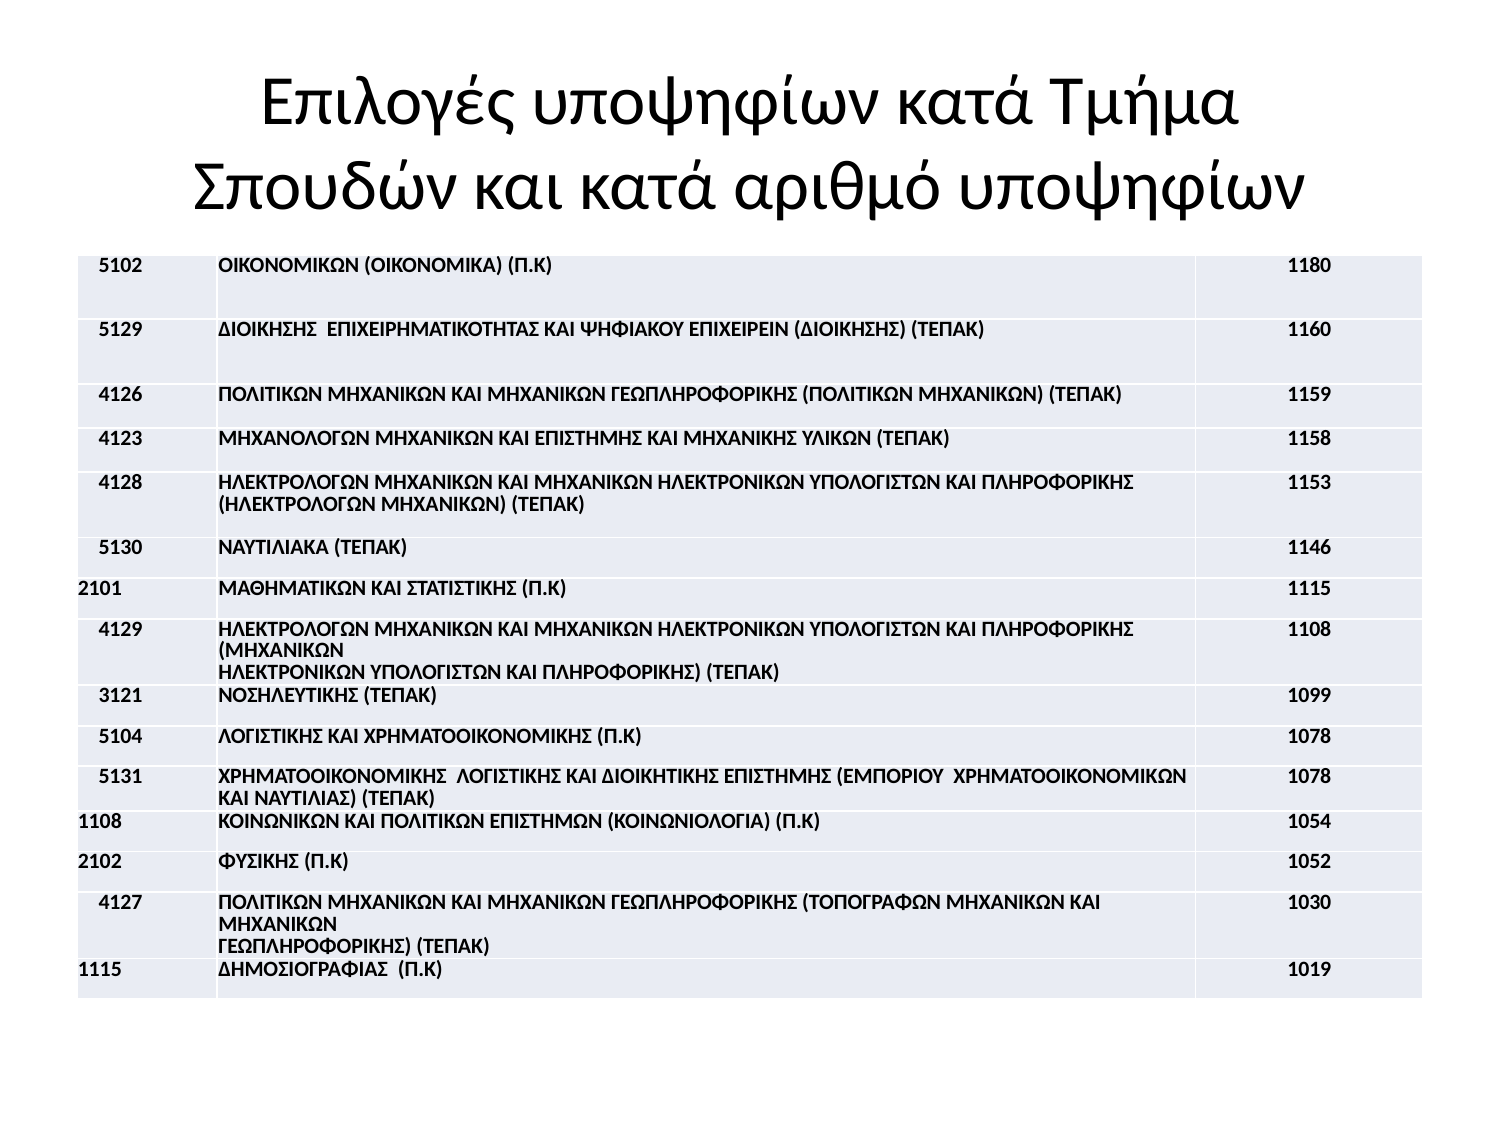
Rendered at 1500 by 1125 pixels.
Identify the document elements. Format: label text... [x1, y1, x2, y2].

table_cell ΠΟΛΙΤΙΚΩΝ ΜΗΧΑΝΙΚΩΝ ΚΑΙ ΜΗΧΑΝΙΚΩΝ ΓΕΩΠΛΗΡΟΦΟΡΙΚΗΣ (ΤΟΠΟΓΡΑΦΩΝ ΜΗΧΑΝΙΚΩΝ ΚΑΙ ΜΗΧΑΝΙΚΩΝ ΓΕΩΠΛΗΡΟΦΟΡΙΚΗΣ) (ΤΕΠΑΚ) [218, 893, 1195, 958]
table_cell 5104 [78, 727, 216, 765]
table_cell 1078 [1196, 767, 1422, 810]
table_cell ΠΟΛΙΤΙΚΩΝ ΜΗΧΑΝΙΚΩΝ ΚΑΙ ΜΗΧΑΝΙΚΩΝ ΓΕΩΠΛΗΡΟΦΟΡΙΚΗΣ (ΠΟΛΙΤΙΚΩΝ ΜΗΧΑΝΙΚΩΝ) (ΤΕΠΑΚ) [218, 385, 1195, 427]
table_cell 1054 [1196, 812, 1422, 851]
table_cell ΜΑΘΗΜΑΤΙΚΩΝ ΚΑΙ ΣΤΑΤΙΣΤΙΚΗΣ (Π.Κ) [218, 579, 1195, 618]
table_cell ΗΛΕΚΤΡΟΛΟΓΩΝ ΜΗΧΑΝΙΚΩΝ ΚΑΙ ΜΗΧΑΝΙΚΩΝ ΗΛΕΚΤΡΟΝΙΚΩΝ ΥΠΟΛΟΓΙΣΤΩΝ ΚΑΙ ΠΛΗΡΟΦΟΡΙΚΗΣ (ΗΛΕΚΤΡΟΛΟΓΩΝ ΜΗΧΑΝΙΚΩΝ) (ΤΕΠΑΚ) [218, 473, 1195, 537]
table_cell ΧΡΗΜΑΤΟΟΙΚΟΝΟΜΙΚΗΣ ΛΟΓΙΣΤΙΚΗΣ ΚΑΙ ΔΙΟΙΚΗΤΙΚΗΣ ΕΠΙΣΤΗΜΗΣ (ΕΜΠΟΡΙΟΥ ΧΡΗΜΑΤΟΟΙΚΟΝΟΜΙΚΩΝ ΚΑΙ ΝΑΥΤΙΛΙΑΣ) (ΤΕΠΑΚ) [218, 767, 1195, 810]
table_cell ΔΗΜΟΣΙΟΓΡΑΦΙΑΣ (Π.Κ) [218, 959, 1195, 998]
table_cell 1078 [1196, 727, 1422, 765]
table_cell 4123 [78, 429, 216, 471]
table_cell ΝΑΥΤΙΛΙΑΚΑ (ΤΕΠΑΚ) [218, 538, 1195, 577]
table_cell 2101 [78, 579, 216, 618]
table_cell 1019 [1196, 959, 1422, 998]
table_cell 1153 [1196, 473, 1422, 537]
table_cell 1160 [1196, 320, 1422, 383]
table_cell 1115 [78, 959, 216, 998]
table_cell 1108 [1196, 620, 1422, 684]
table_cell 5130 [78, 538, 216, 577]
table_cell 5129 [78, 320, 216, 383]
table_header 5102 [78, 256, 216, 318]
table_cell 1030 [1196, 893, 1422, 958]
title Επιλογές υποψηφίων κατά Τμήμα Σπουδών και κατά αριθμό υποψηφίων [75, 45, 1425, 233]
table_cell ΦΥΣΙΚΗΣ (Π.Κ) [218, 852, 1195, 891]
table_cell 1108 [78, 812, 216, 851]
table_cell 4126 [78, 385, 216, 427]
table_cell ΔΙΟΙΚΗΣΗΣ ΕΠΙΧΕΙΡΗΜΑΤΙΚΟΤΗΤΑΣ ΚΑΙ ΨΗΦΙΑΚΟΥ ΕΠΙΧΕΙΡΕΙΝ (ΔΙΟΙΚΗΣΗΣ) (ΤΕΠΑΚ) [218, 320, 1195, 383]
table_cell 1146 [1196, 538, 1422, 577]
table_cell 1159 [1196, 385, 1422, 427]
table_cell 4127 [78, 893, 216, 958]
table_cell ΚΟΙΝΩΝΙΚΩΝ ΚΑΙ ΠΟΛΙΤΙΚΩΝ ΕΠΙΣΤΗΜΩΝ (ΚΟΙΝΩΝΙΟΛΟΓΙΑ) (Π.Κ) [218, 812, 1195, 851]
table_cell 2102 [78, 852, 216, 891]
table_header ΟΙΚΟΝΟΜΙΚΩΝ (ΟΙΚΟΝΟΜΙΚΑ) (Π.Κ) [218, 256, 1195, 318]
table_cell ΝΟΣΗΛΕΥΤΙΚΗΣ (ΤΕΠΑΚ) [218, 686, 1195, 725]
table_cell 1099 [1196, 686, 1422, 725]
table_cell ΜΗΧΑΝΟΛΟΓΩΝ ΜΗΧΑΝΙΚΩΝ ΚΑΙ ΕΠΙΣΤΗΜΗΣ ΚΑΙ ΜΗΧΑΝΙΚΗΣ ΥΛΙΚΩΝ (ΤΕΠΑΚ) [218, 429, 1195, 471]
table_cell 1115 [1196, 579, 1422, 618]
table_cell 5131 [78, 767, 216, 810]
table_cell 4128 [78, 473, 216, 537]
table_cell 1158 [1196, 429, 1422, 471]
table_cell ΗΛΕΚΤΡΟΛΟΓΩΝ ΜΗΧΑΝΙΚΩΝ ΚΑΙ ΜΗΧΑΝΙΚΩΝ ΗΛΕΚΤΡΟΝΙΚΩΝ ΥΠΟΛΟΓΙΣΤΩΝ ΚΑΙ ΠΛΗΡΟΦΟΡΙΚΗΣ (ΜΗΧΑΝΙΚΩΝ ΗΛΕΚΤΡΟΝΙΚΩΝ ΥΠΟΛΟΓΙΣΤΩΝ ΚΑΙ ΠΛΗΡΟΦΟΡΙΚΗΣ) (ΤΕΠΑΚ) [218, 620, 1195, 684]
table_cell ΛΟΓΙΣΤΙΚΗΣ ΚΑΙ ΧΡΗΜΑΤΟΟΙΚΟΝΟΜΙΚΗΣ (Π.Κ) [218, 727, 1195, 765]
table_cell 4129 [78, 620, 216, 684]
table_cell 1052 [1196, 852, 1422, 891]
table_header 1180 [1196, 256, 1422, 318]
table_cell 3121 [78, 686, 216, 725]
